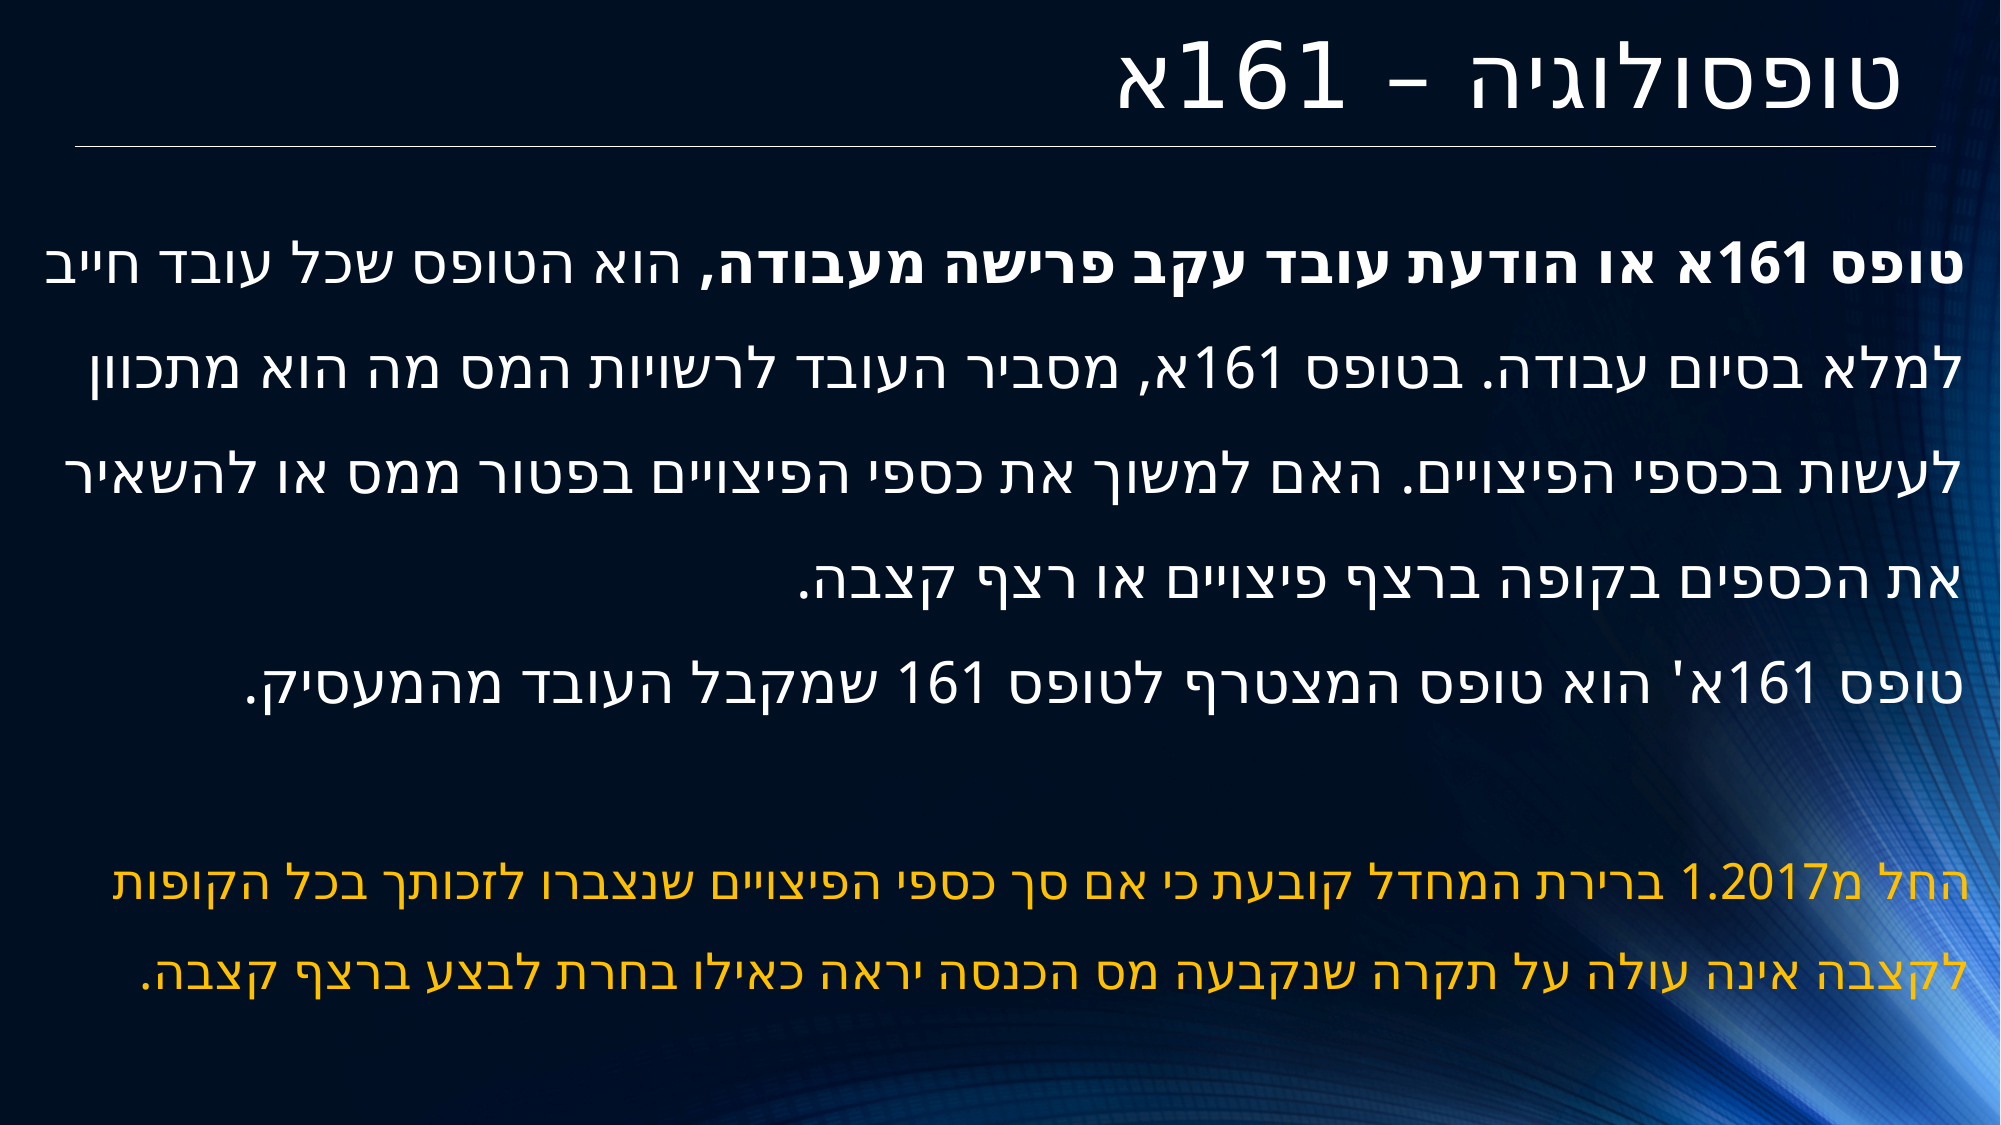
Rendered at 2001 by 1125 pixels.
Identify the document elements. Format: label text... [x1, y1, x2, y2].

text_box טופסולוגיה – 161א [0, 16, 1923, 141]
picture [0, 0, 2001, 1125]
text_box טופס 161א או הודעת עובד עקב פרישה מעבודה, הוא הטופס שכל עובד חייב למלא בסיום עבודה. בטופס 161א, מסביר העובד לרשויות המס מה הוא מתכוון לעשות בכספי הפיצויים. האם למשוך את כספי הפיצויים בפטור ממס או להשאיר את הכספים בקופה ברצף פיצויים או רצף קצבה. טופס 161א' הוא טופס המצטרף לטופס 161 שמקבל העובד מהמעסיק. [19, 182, 1981, 723]
text_box החל מ1.2017 ברירת המחדל קובעת כי אם סך כספי הפיצויים שנצברו לזכותך בכל הקופות לקצבה אינה עולה על תקרה שנקבעה מס הכנסה יראה כאילו בחרת לבצע ברצף קצבה. [25, 811, 1987, 1007]
